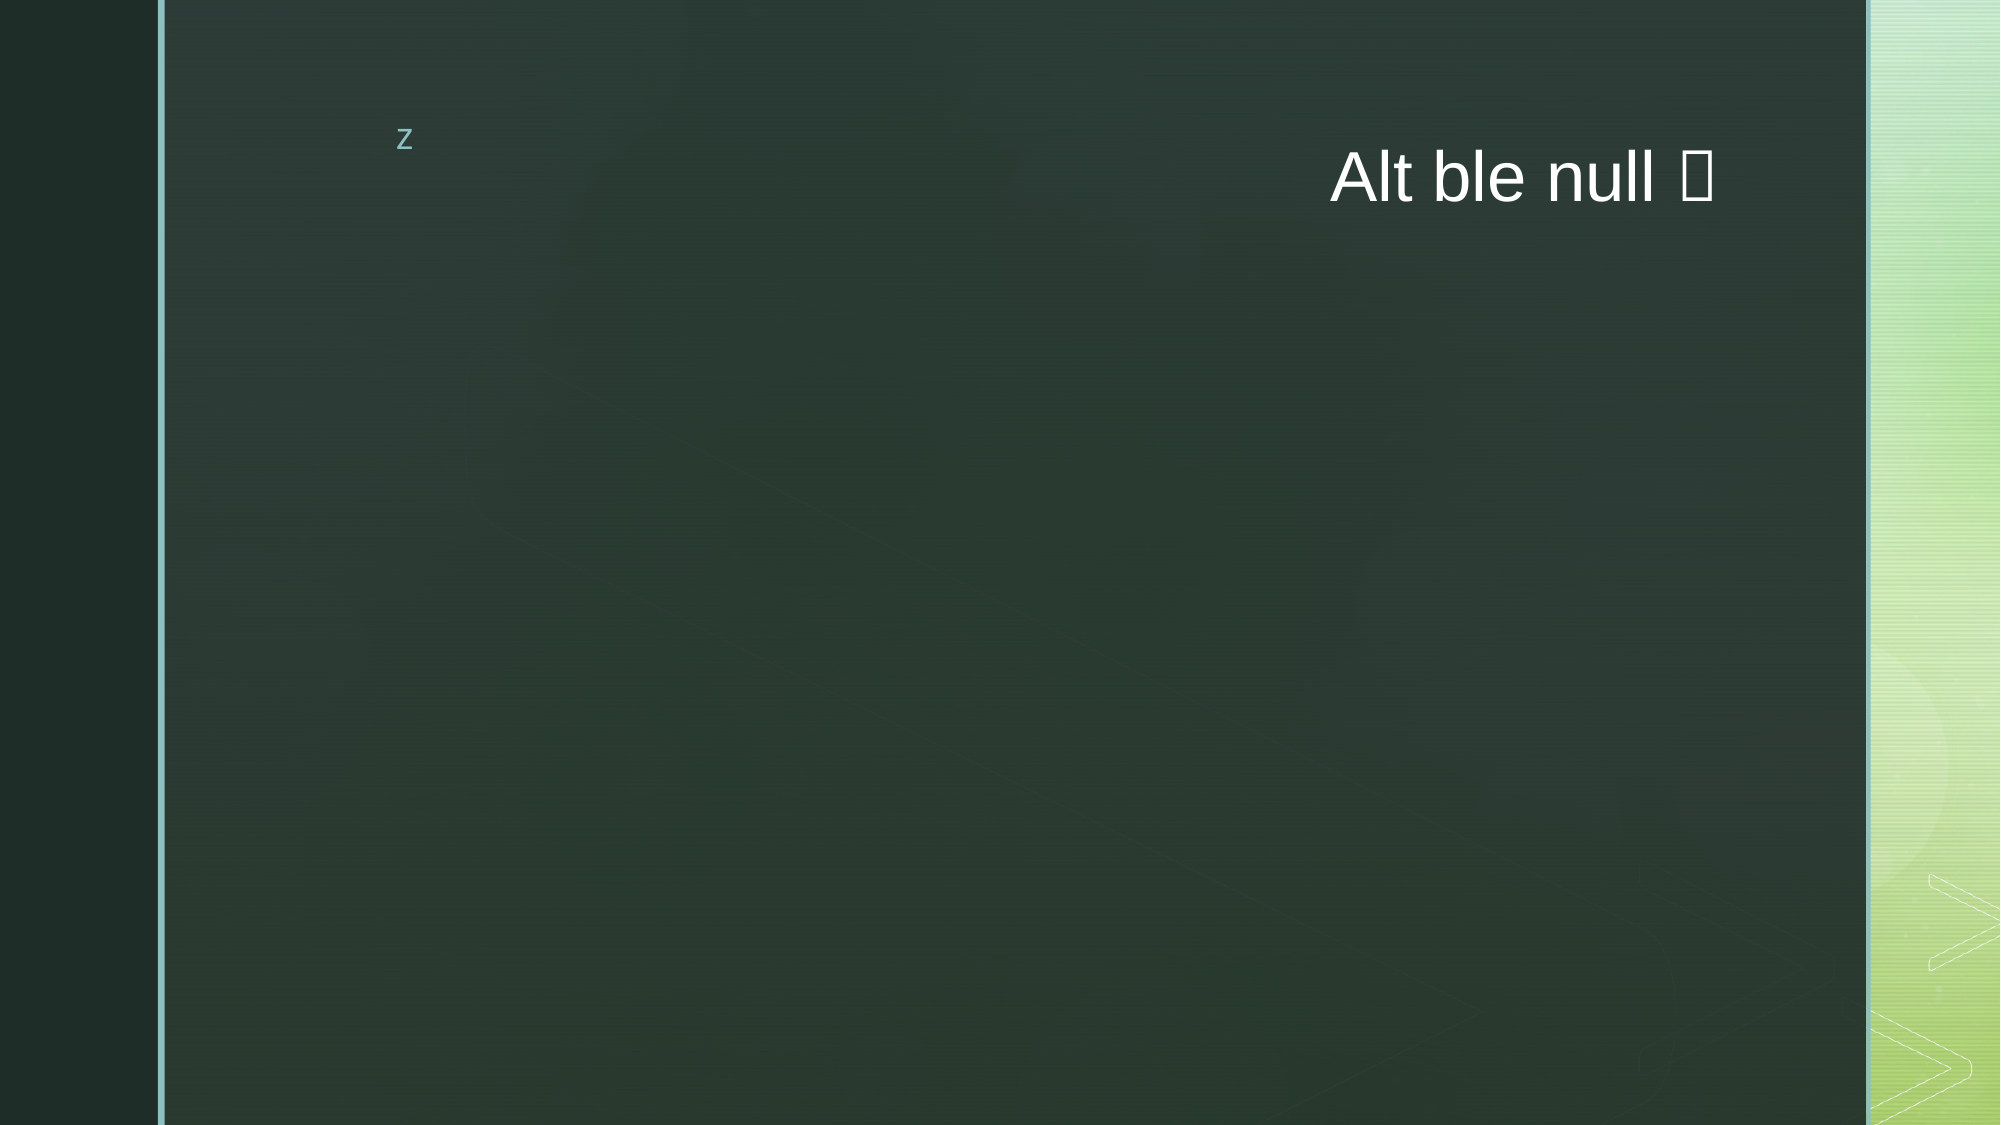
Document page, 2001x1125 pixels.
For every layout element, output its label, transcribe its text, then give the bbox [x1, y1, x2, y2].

title Alt ble null  [428, 132, 1734, 310]
picture [1871, 0, 2001, 1125]
